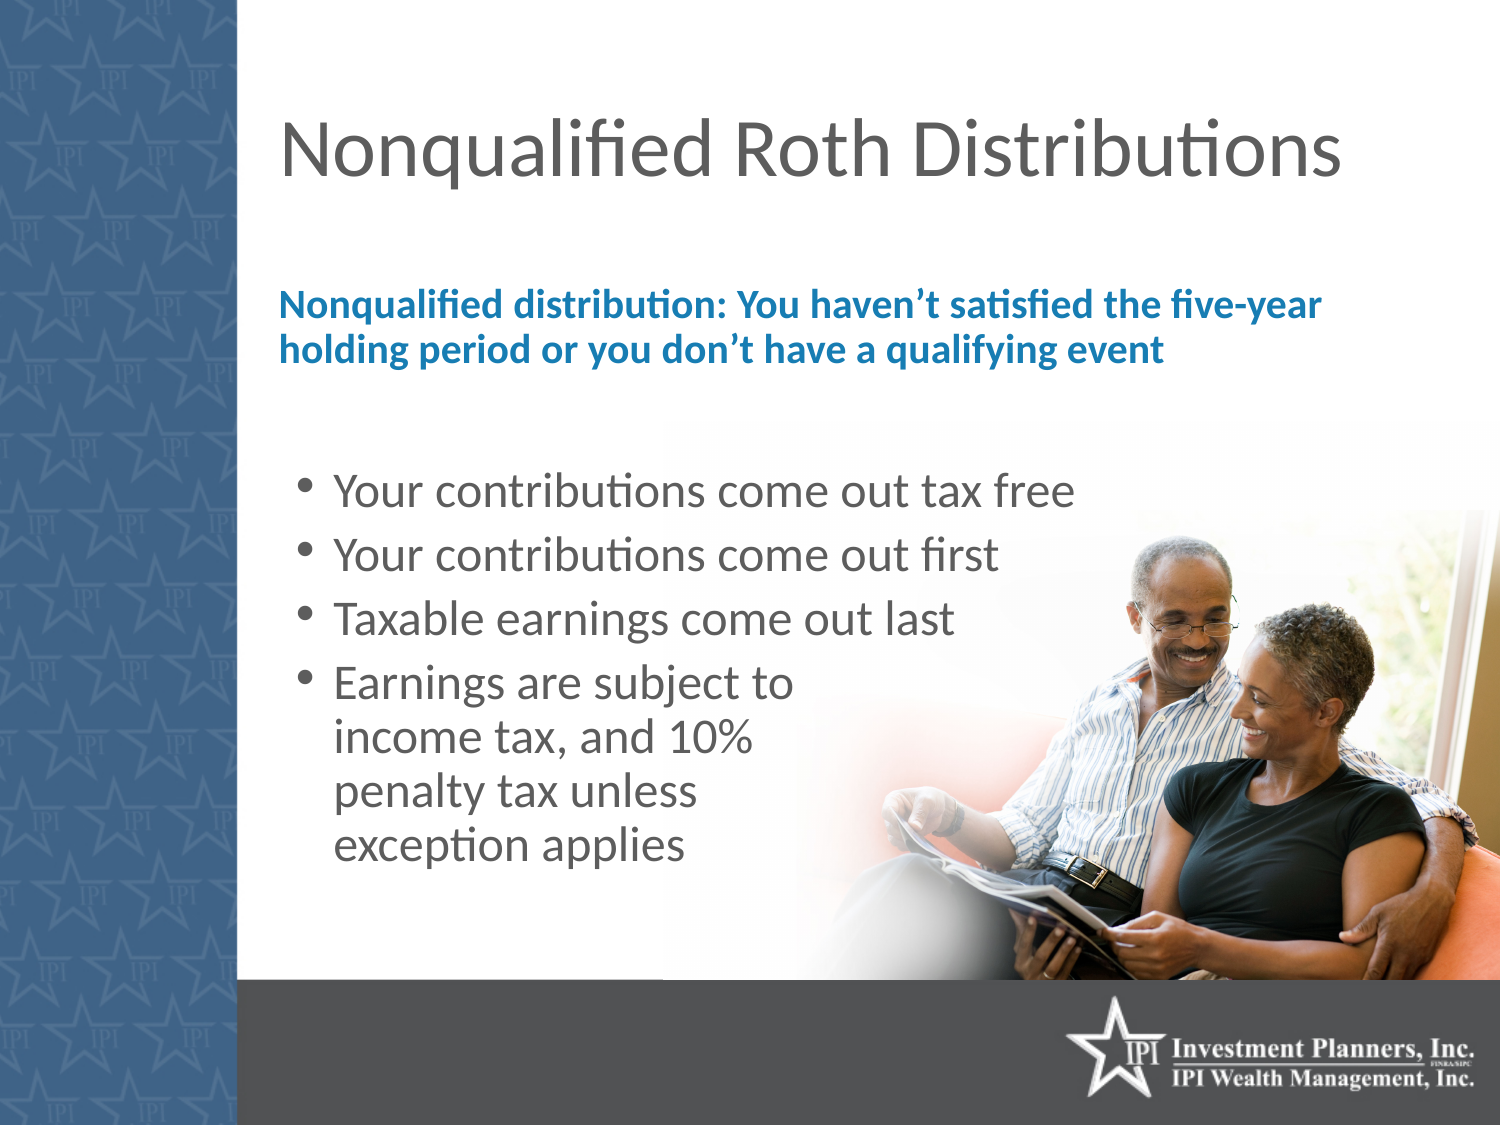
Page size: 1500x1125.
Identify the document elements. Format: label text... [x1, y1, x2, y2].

title Nonqualified Roth Distributions [264, 86, 1459, 200]
text_box Nonqualified distribution: You haven’t satisfied the five-year holding period or you don’t have a qualifying event [264, 274, 1429, 380]
picture [0, 0, 1500, 1125]
text_box Your contributions come out tax free Your contributions come out first Taxable earnings come out last Earnings are subject to income tax, and 10% penalty tax unless exception applies [280, 456, 1198, 1072]
